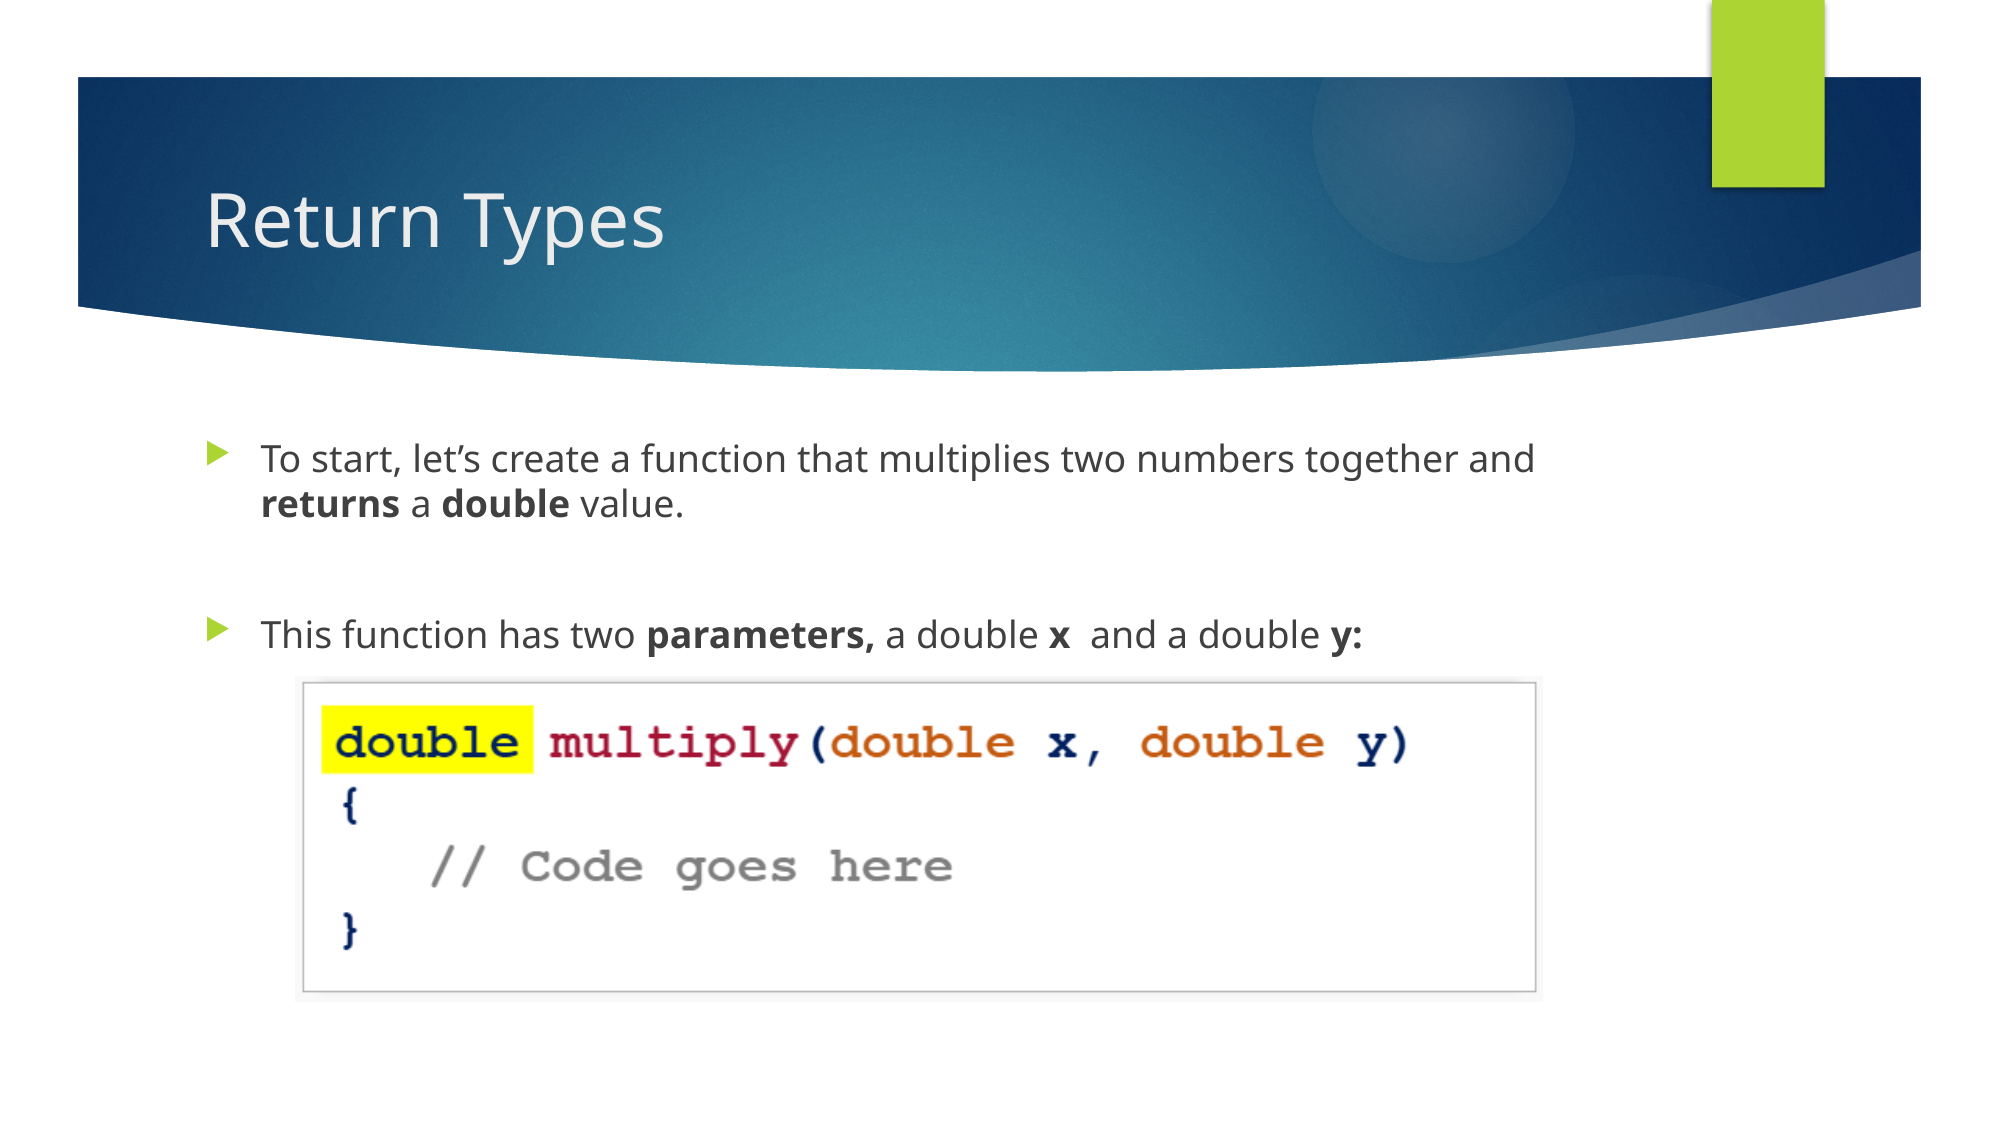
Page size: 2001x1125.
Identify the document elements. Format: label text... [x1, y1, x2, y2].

picture [295, 676, 1543, 1003]
list To start, let’s create a function that multiplies two numbers together and returns a double value. This function has two parameters, a double x and a double y: [189, 427, 1627, 988]
title Return Types [189, 159, 1627, 276]
